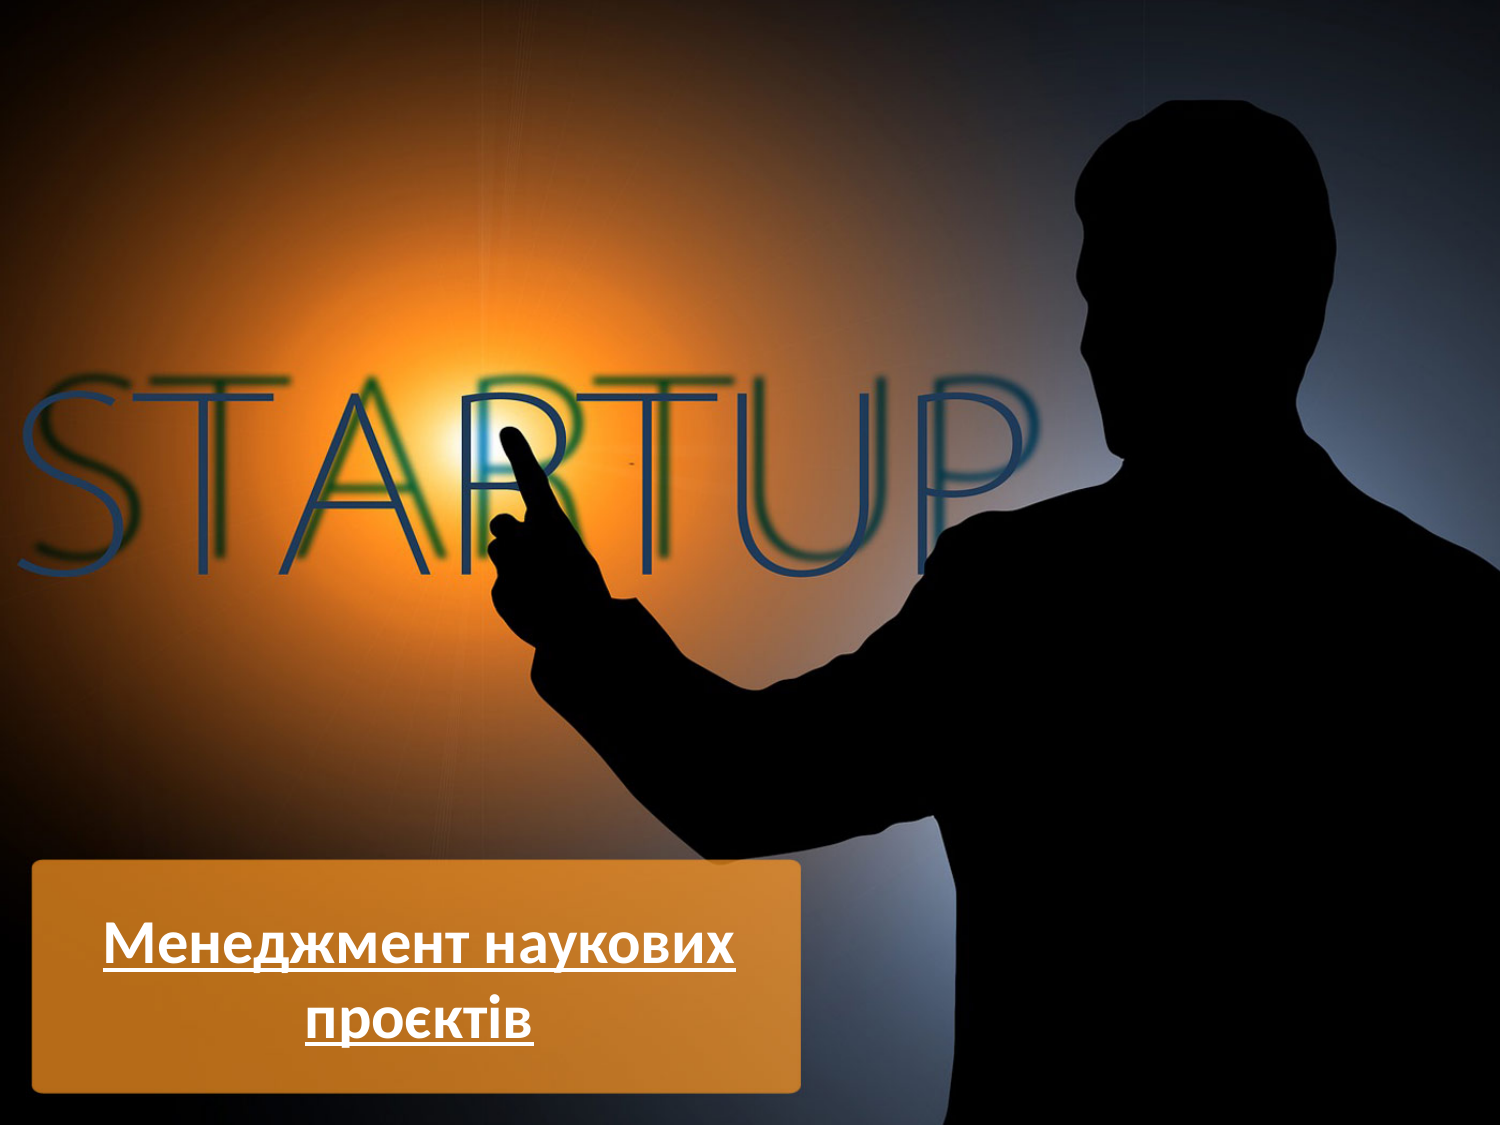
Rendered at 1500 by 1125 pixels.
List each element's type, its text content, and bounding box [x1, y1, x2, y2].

picture [0, 0, 1500, 1125]
title Менеджмент наукових проєктів [29, 893, 809, 1059]
